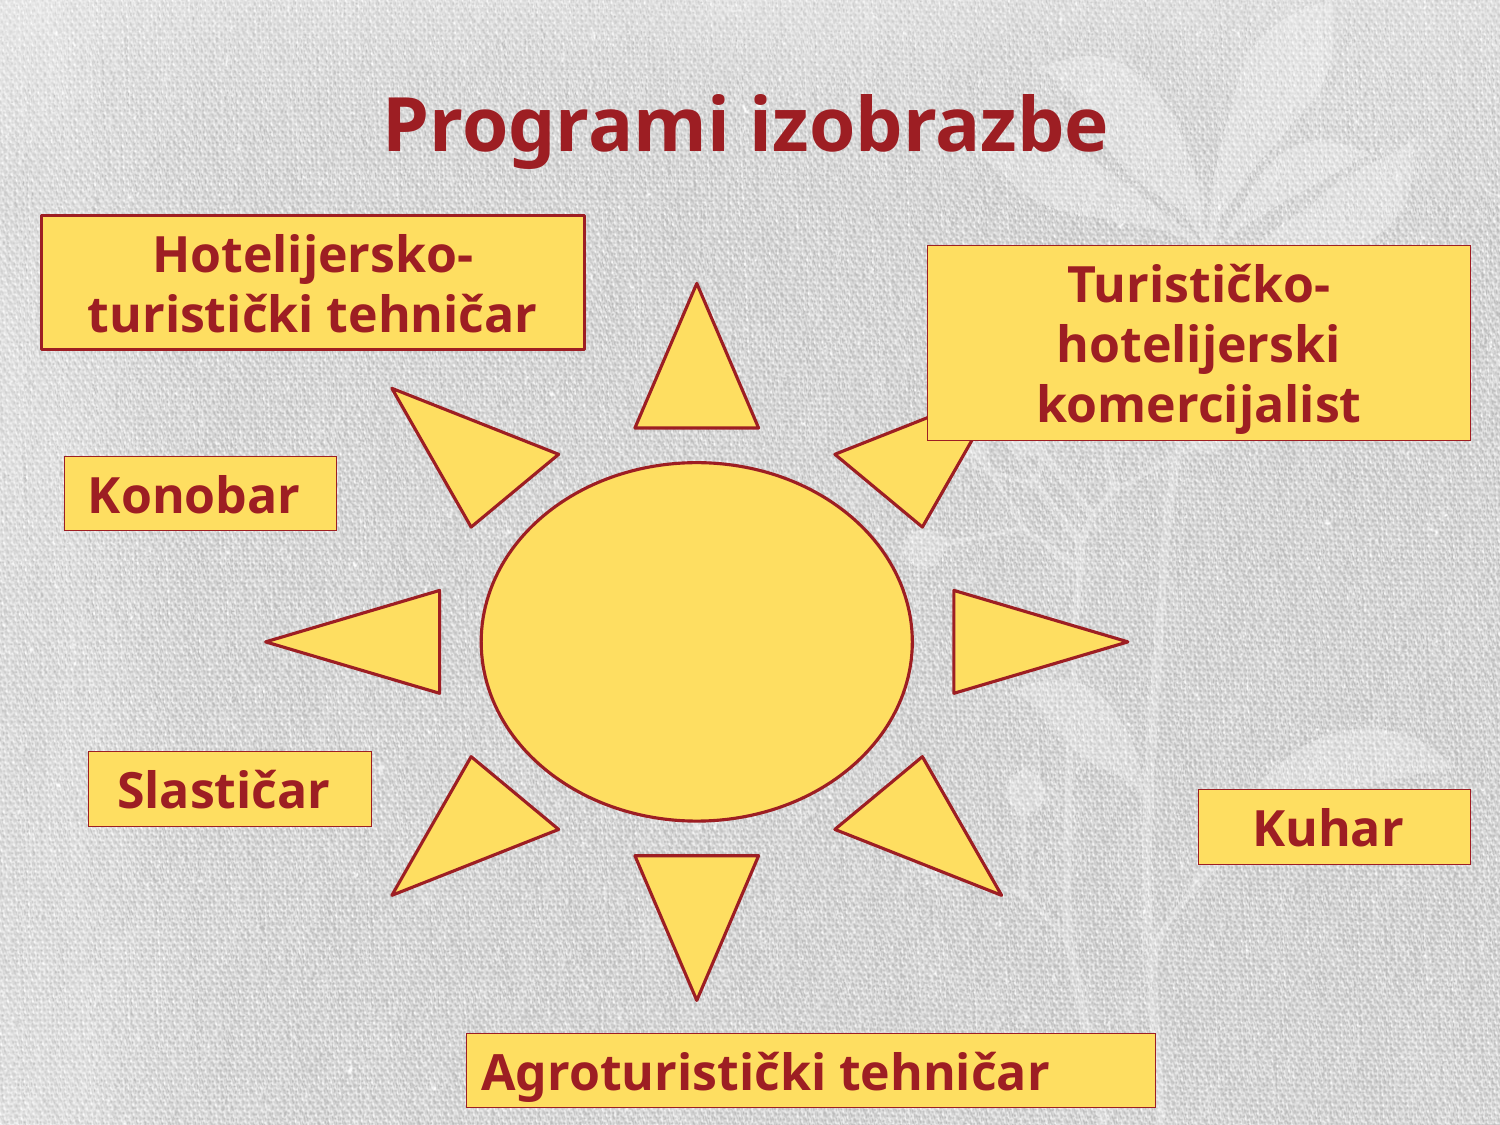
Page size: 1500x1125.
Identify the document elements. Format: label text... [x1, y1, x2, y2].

text_box [390, 755, 561, 897]
list [41, 196, 1452, 1007]
text_box Slastičar [88, 751, 372, 827]
text_box [479, 461, 914, 823]
text_box [833, 755, 1003, 897]
text_box [390, 386, 561, 529]
text_box Kuhar [1198, 789, 1471, 865]
text_box [264, 588, 442, 695]
text_box Hotelijersko-turistički tehničar [40, 214, 586, 351]
text_box [633, 854, 761, 1002]
text_box [633, 281, 761, 430]
text_box Agroturistički tehničar [466, 1033, 1156, 1108]
text_box Turističko-hotelijerski komercijalist [927, 245, 1471, 441]
title Programi izobrazbe [41, 0, 1451, 175]
text_box [833, 416, 974, 529]
text_box [952, 588, 1130, 695]
text_box Konobar [64, 456, 337, 531]
